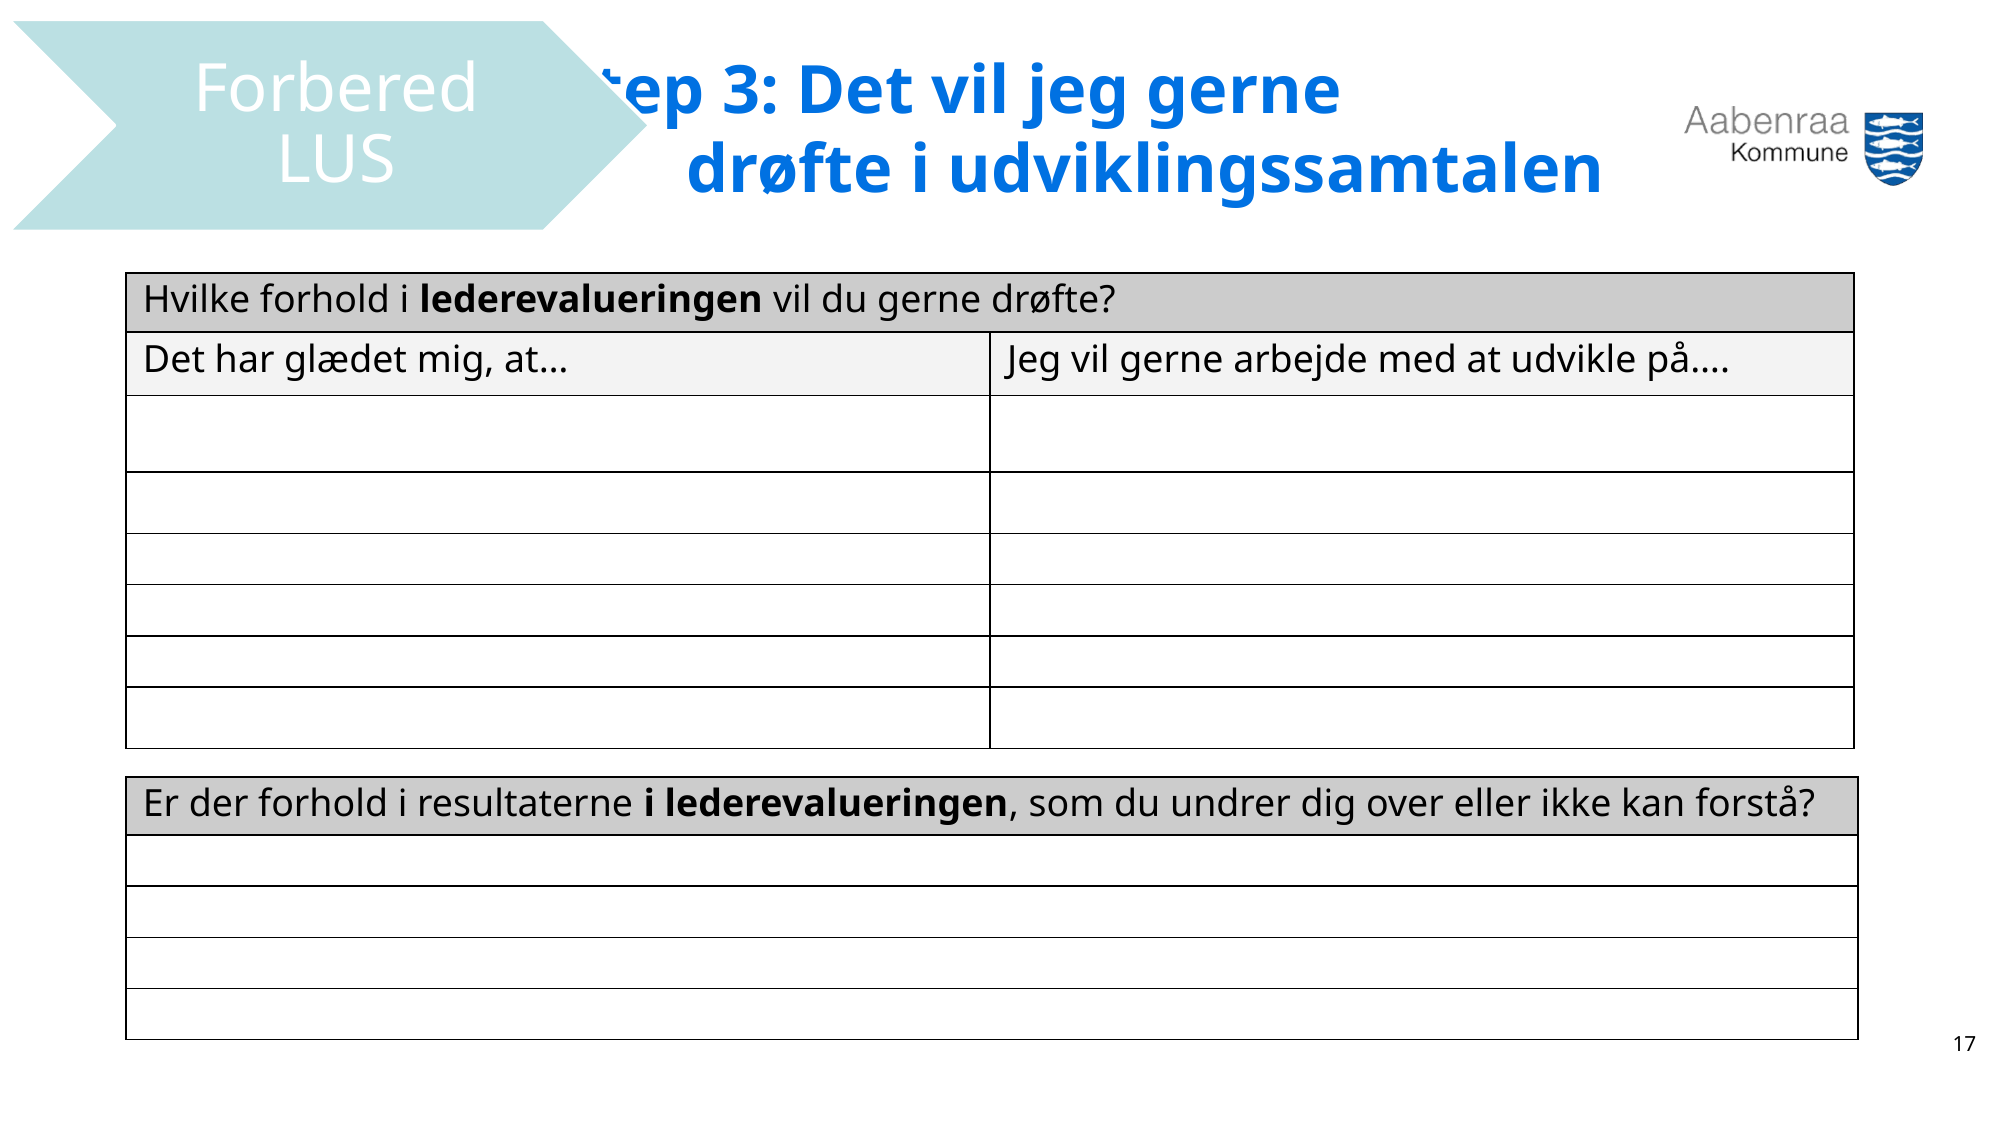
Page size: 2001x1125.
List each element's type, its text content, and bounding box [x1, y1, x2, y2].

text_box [7, 18, 651, 232]
table_cell [127, 989, 1857, 1039]
table_cell Det har glædet mig, at… [127, 333, 989, 395]
table_cell [991, 396, 1853, 471]
table_cell [991, 534, 1853, 584]
table_cell [127, 396, 989, 471]
table_cell [991, 637, 1853, 686]
table_cell [991, 688, 1853, 748]
table_header Hvilke forhold i lederevalueringen vil du gerne drøfte? [127, 274, 1853, 331]
table_cell [127, 887, 1857, 937]
table_cell [127, 534, 989, 584]
table_cell [127, 473, 989, 533]
table_header Er der forhold i resultaterne i lederevalueringen, som du undrer dig over eller ikke kan forstå? [127, 778, 1857, 834]
table_cell [127, 688, 989, 748]
table_cell [127, 938, 1857, 988]
slide_number 17 [1905, 1022, 2000, 1071]
table_cell Jeg vil gerne arbejde med at udvikle på…. [991, 333, 1853, 395]
picture [1684, 106, 1923, 186]
title Step 3: Det vil jeg gerne drøfte i udviklingssamtalen [654, 77, 1840, 185]
table_cell [127, 637, 989, 686]
table_cell [991, 473, 1853, 533]
table_cell [127, 836, 1857, 885]
table_cell [127, 585, 989, 635]
table_cell [991, 585, 1853, 635]
